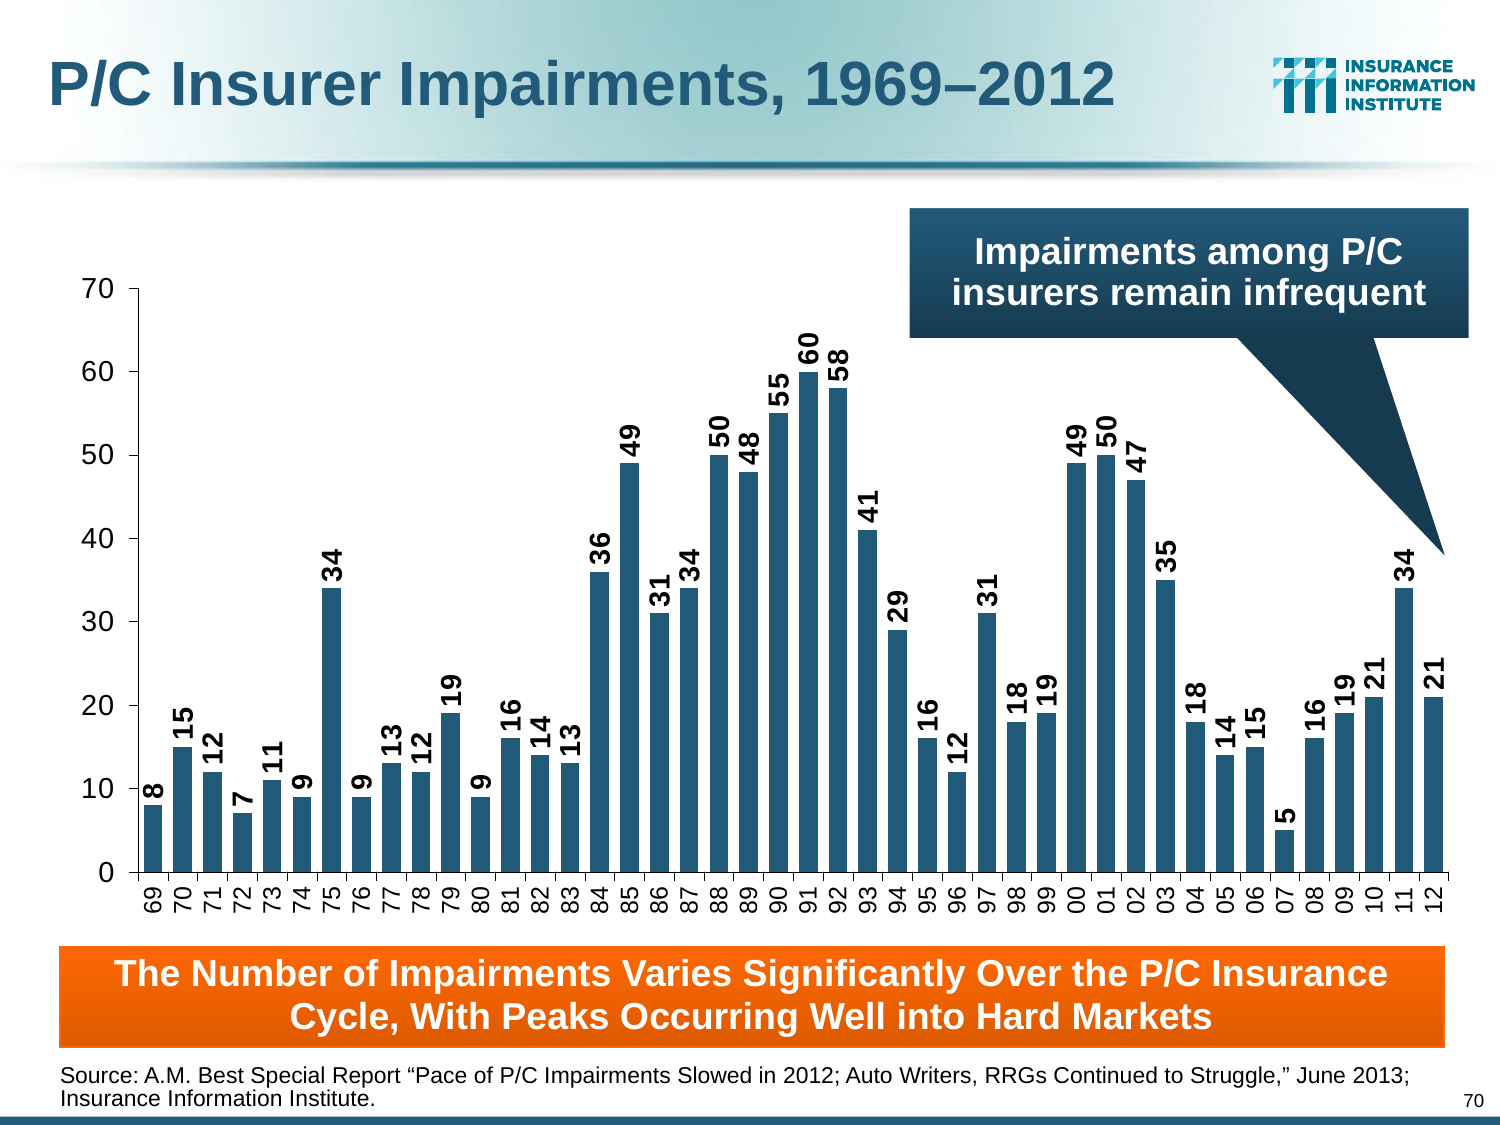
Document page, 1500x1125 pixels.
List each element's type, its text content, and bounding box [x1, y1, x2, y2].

picture [0, 0, 1500, 189]
text_box Impairments among P/C insurers remain infrequent [907, 205, 1471, 341]
text_box The Number of Impairments Varies Significantly Over the P/C Insurance Cycle, With Peaks Occurring Well into Hard Markets [59, 946, 1444, 1047]
chart [64, 261, 1454, 916]
text_box Source: A.M. Best Special Report “Pace of P/C Impairments Slowed in 2012; Auto Writers, RRGs Continued to Struggle,” June 2013; Insurance Information Institute. [0, 1008, 1438, 1125]
slide_number 70 [1410, 1091, 1485, 1112]
title P/C Insurer Impairments, 1969–2012 [40, 14, 1256, 157]
